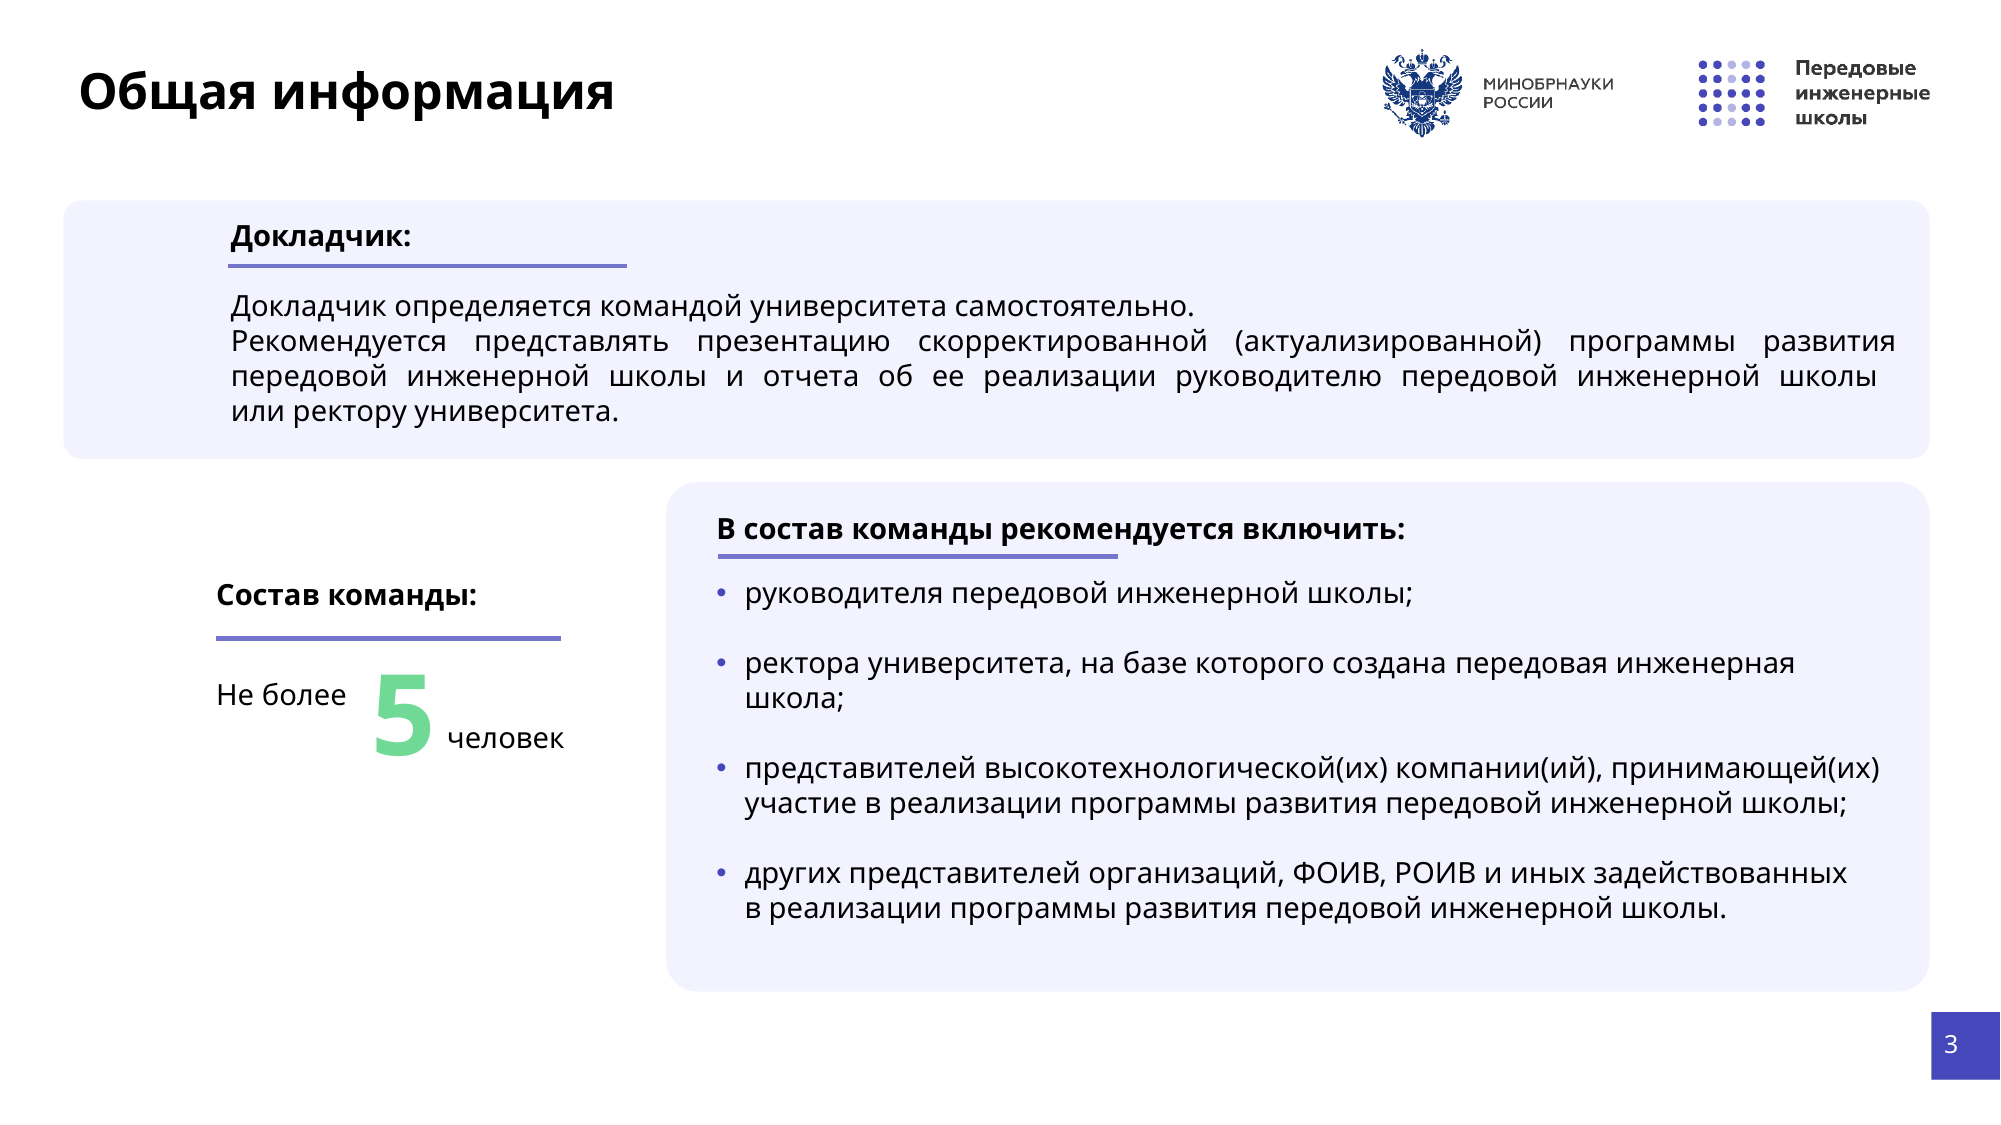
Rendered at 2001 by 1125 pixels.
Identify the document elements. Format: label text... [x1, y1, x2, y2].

text_box 5 [356, 639, 451, 786]
text_box Докладчик определяется командой университета самостоятельно. Рекомендуется представлять презентацию скорректированной (актуализированной) программы развития передовой инженерной школы и отчета об ее реализации руководителю передовой инженерной школы или ректору университета. [216, 279, 1913, 435]
text_box руководителя передовой инженерной школы; ректора университета, на базе которого создана передовая инженерная школа; представителей высокотехнологической(их) компании(ий), принимающей(их) участие в реализации программы развития передовой инженерной школы; других представителей организаций, ФОИВ, РОИВ и иных задействованных в реализации программы развития передовой инженерной школы. [701, 567, 1913, 932]
text_box человек [432, 711, 580, 762]
text_box [62, 199, 1931, 460]
text_box В состав команды рекомендуется включить: [701, 507, 1536, 567]
text_box Общая информация [63, 59, 733, 125]
text_box Состав команды: [201, 572, 562, 639]
text_box Докладчик: [216, 214, 886, 279]
text_box [665, 481, 1931, 993]
text_box 3 [1929, 1024, 2000, 1079]
text_box Не более [201, 668, 356, 719]
picture [0, 0, 2000, 1125]
